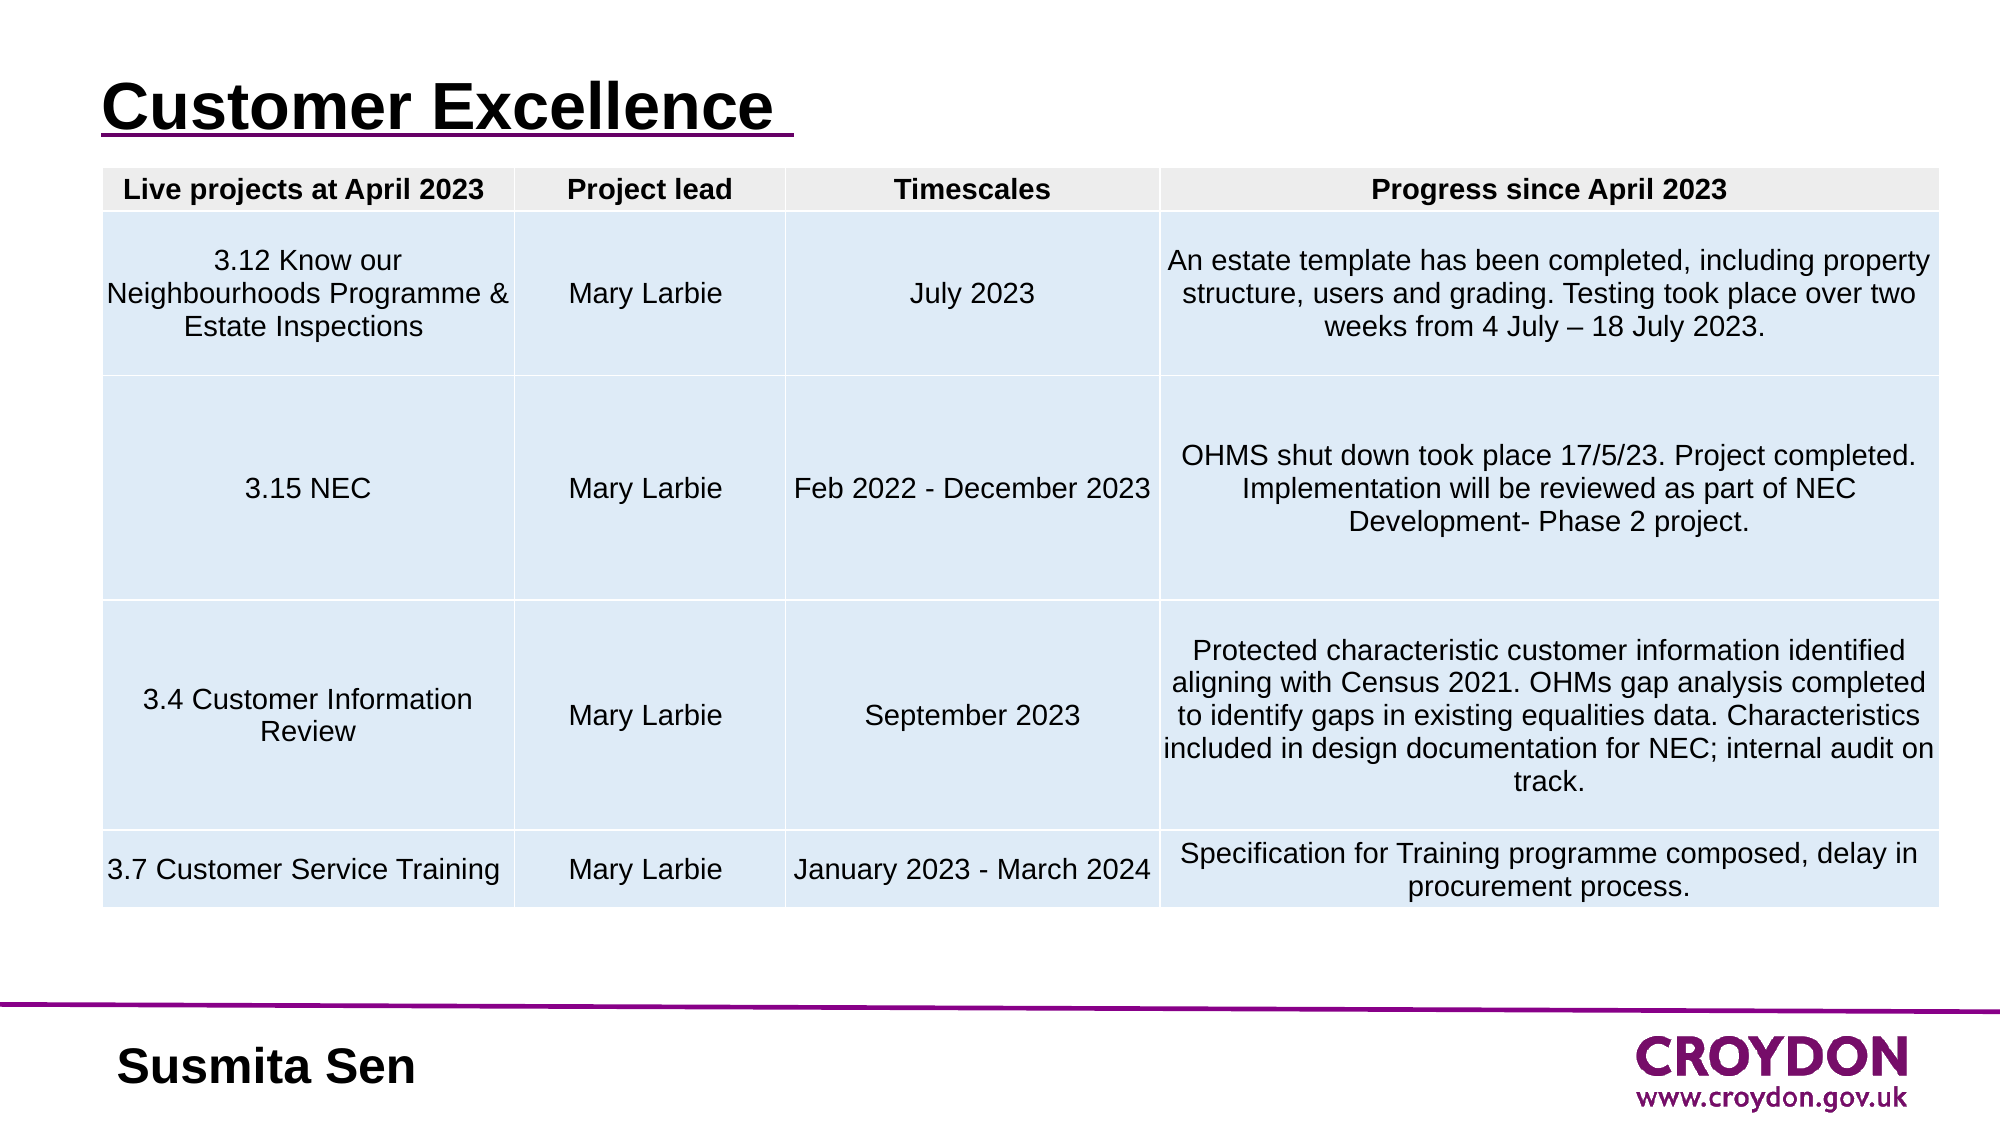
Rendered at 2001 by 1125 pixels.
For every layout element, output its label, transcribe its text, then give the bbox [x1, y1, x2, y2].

table_cell 3.12 Know our Neighbourhoods Programme & Estate Inspections [103, 212, 514, 375]
table_cell An estate template has been completed, including property structure, users and grading. Testing took place over two weeks from 4 July – 18 July 2023. [1161, 212, 1939, 375]
table_cell Feb 2022 - December 2023 [786, 376, 1159, 599]
table_cell 3.4 Customer Information Review [103, 601, 514, 829]
table_cell January 2023 - March 2024 [786, 831, 1159, 907]
table_cell Mary Larbie [515, 831, 785, 907]
table_cell 3.15 NEC [103, 376, 514, 599]
table_header Progress since April 2023 [1161, 168, 1939, 210]
list Susmita Sen [101, 1033, 683, 1104]
table_cell Specification for Training programme composed, delay in procurement process. [1161, 831, 1939, 907]
table_cell Mary Larbie [515, 212, 785, 375]
table_cell OHMS shut down took place 17/5/23. Project completed. Implementation will be reviewed as part of NEC Development- Phase 2 project. [1161, 376, 1939, 599]
table_header Live projects at April 2023 [103, 168, 514, 210]
picture [1636, 982, 1907, 1125]
table_cell Mary Larbie [515, 376, 785, 599]
table_cell July 2023 [786, 212, 1159, 375]
table_header Project lead [515, 168, 785, 210]
table_cell Protected characteristic customer information identified aligning with Census 2021. OHMs gap analysis completed to identify gaps in existing equalities data. Characteristics included in design documentation for NEC; internal audit on track. [1161, 601, 1939, 829]
table_header Timescales [786, 168, 1159, 210]
table_cell September 2023 [786, 601, 1159, 829]
table_cell Mary Larbie [515, 601, 785, 829]
table_cell 3.7 Customer Service Training [103, 831, 514, 907]
title Customer Excellence [86, 39, 2000, 177]
